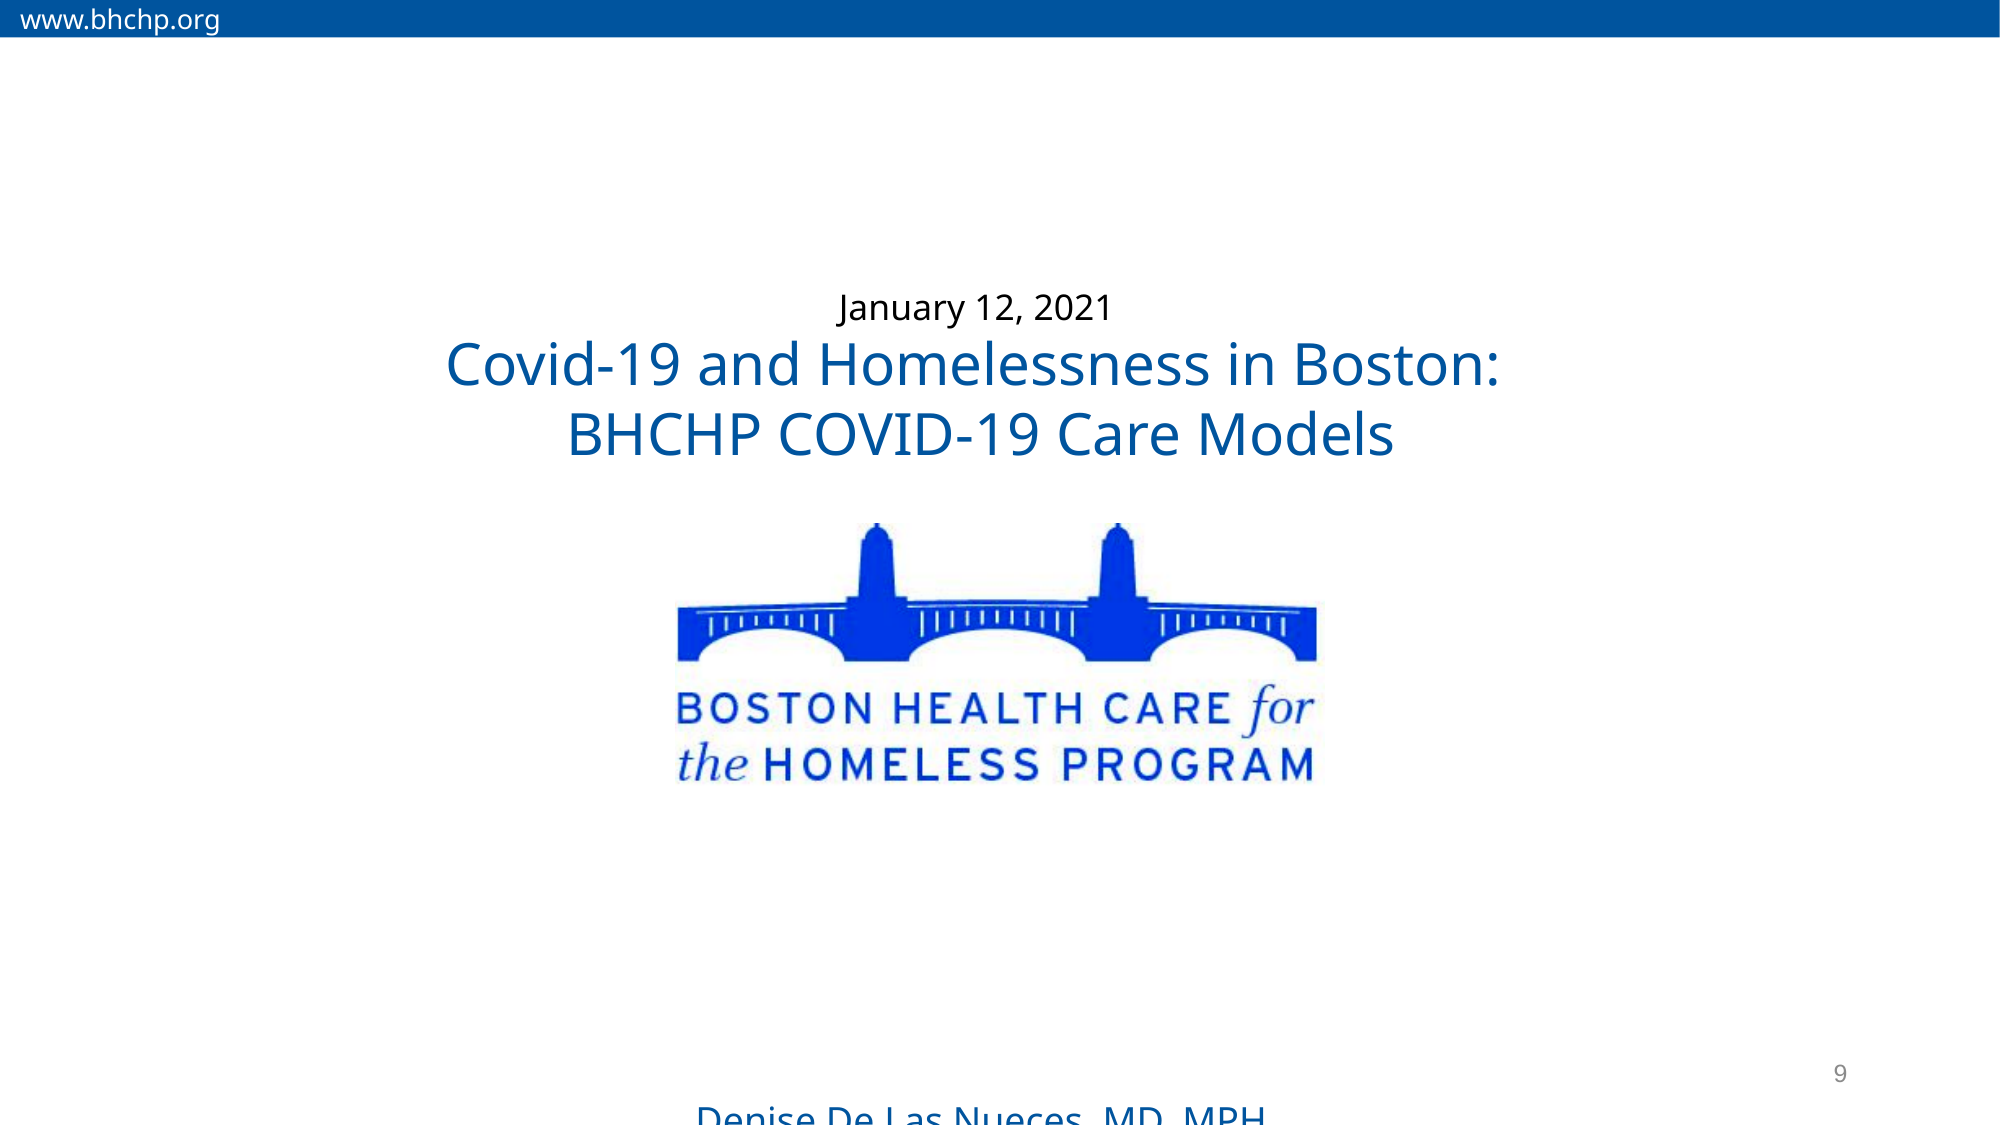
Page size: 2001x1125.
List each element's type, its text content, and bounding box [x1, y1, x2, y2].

slide_number 9 [1537, 1042, 1863, 1103]
text_box www.bhchp.org [0, 0, 2000, 38]
picture [675, 523, 1325, 794]
text_box January 12, 2021 Covid-19 and Homelessness in Boston: BHCHP COVID-19 Care Models Denise De Las Nueces, MD, MPH Medical Director [425, 275, 1537, 1125]
